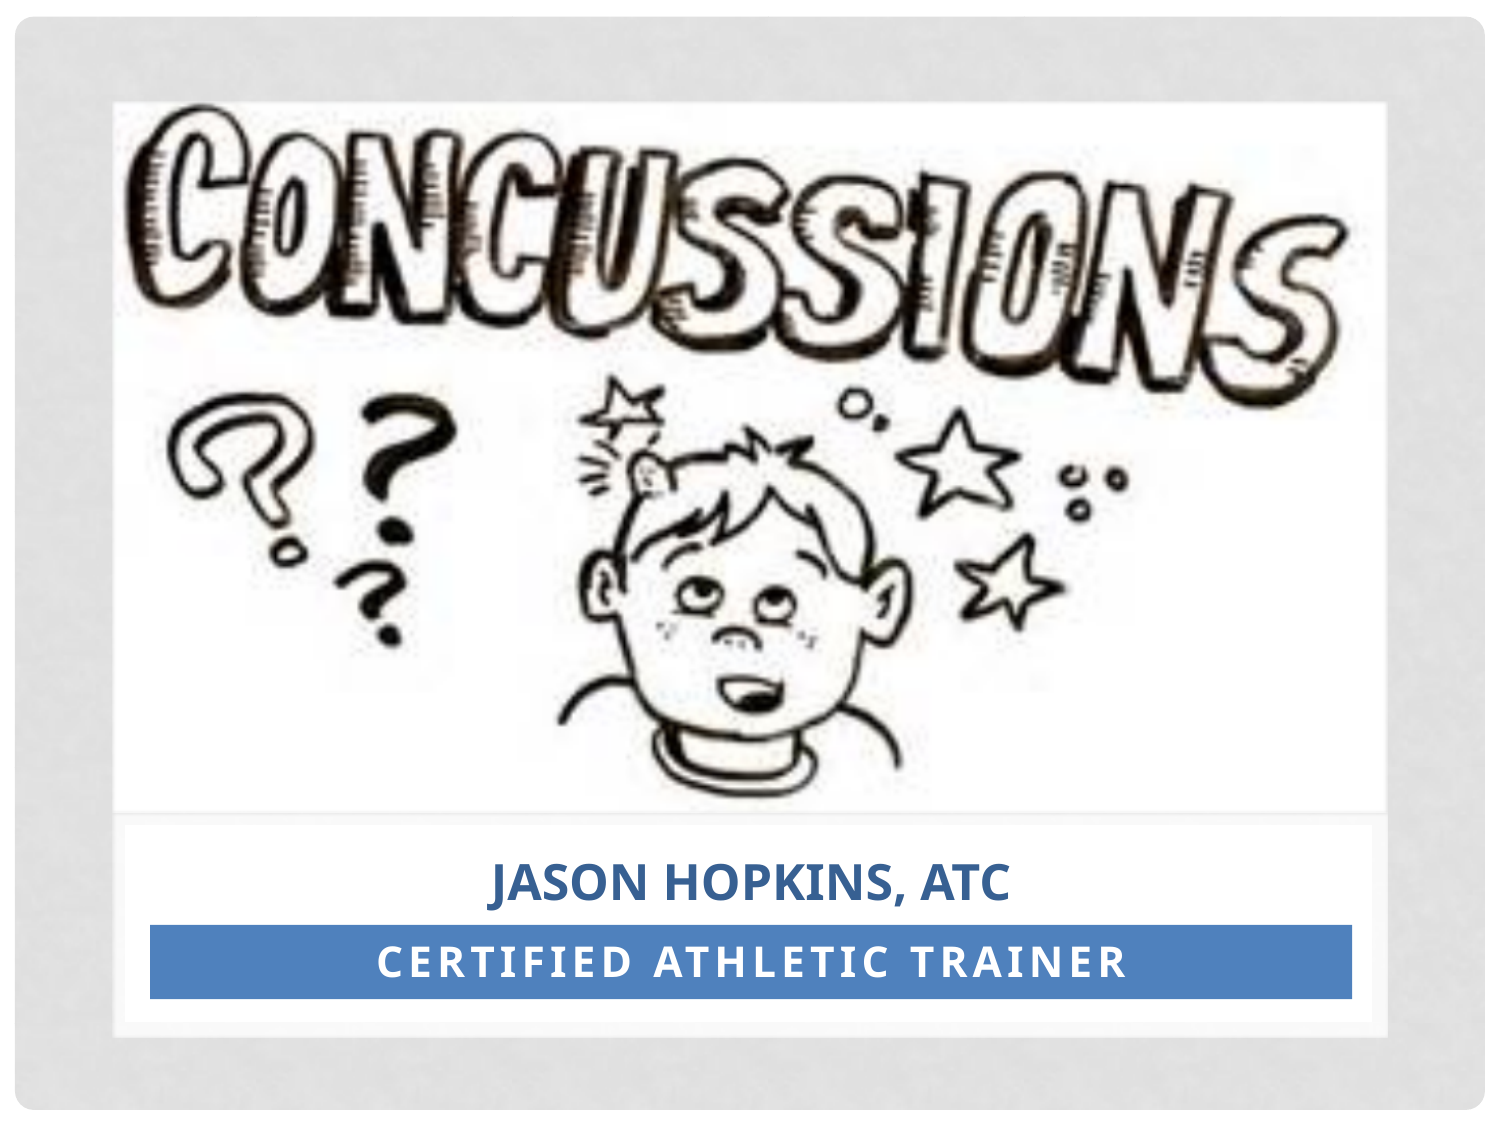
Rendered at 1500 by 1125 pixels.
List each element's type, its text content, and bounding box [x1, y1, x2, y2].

list Certified Athletic Trainer [156, 927, 1346, 994]
picture [112, 101, 1388, 813]
title Jason Hopkins, ATC [150, 837, 1353, 924]
